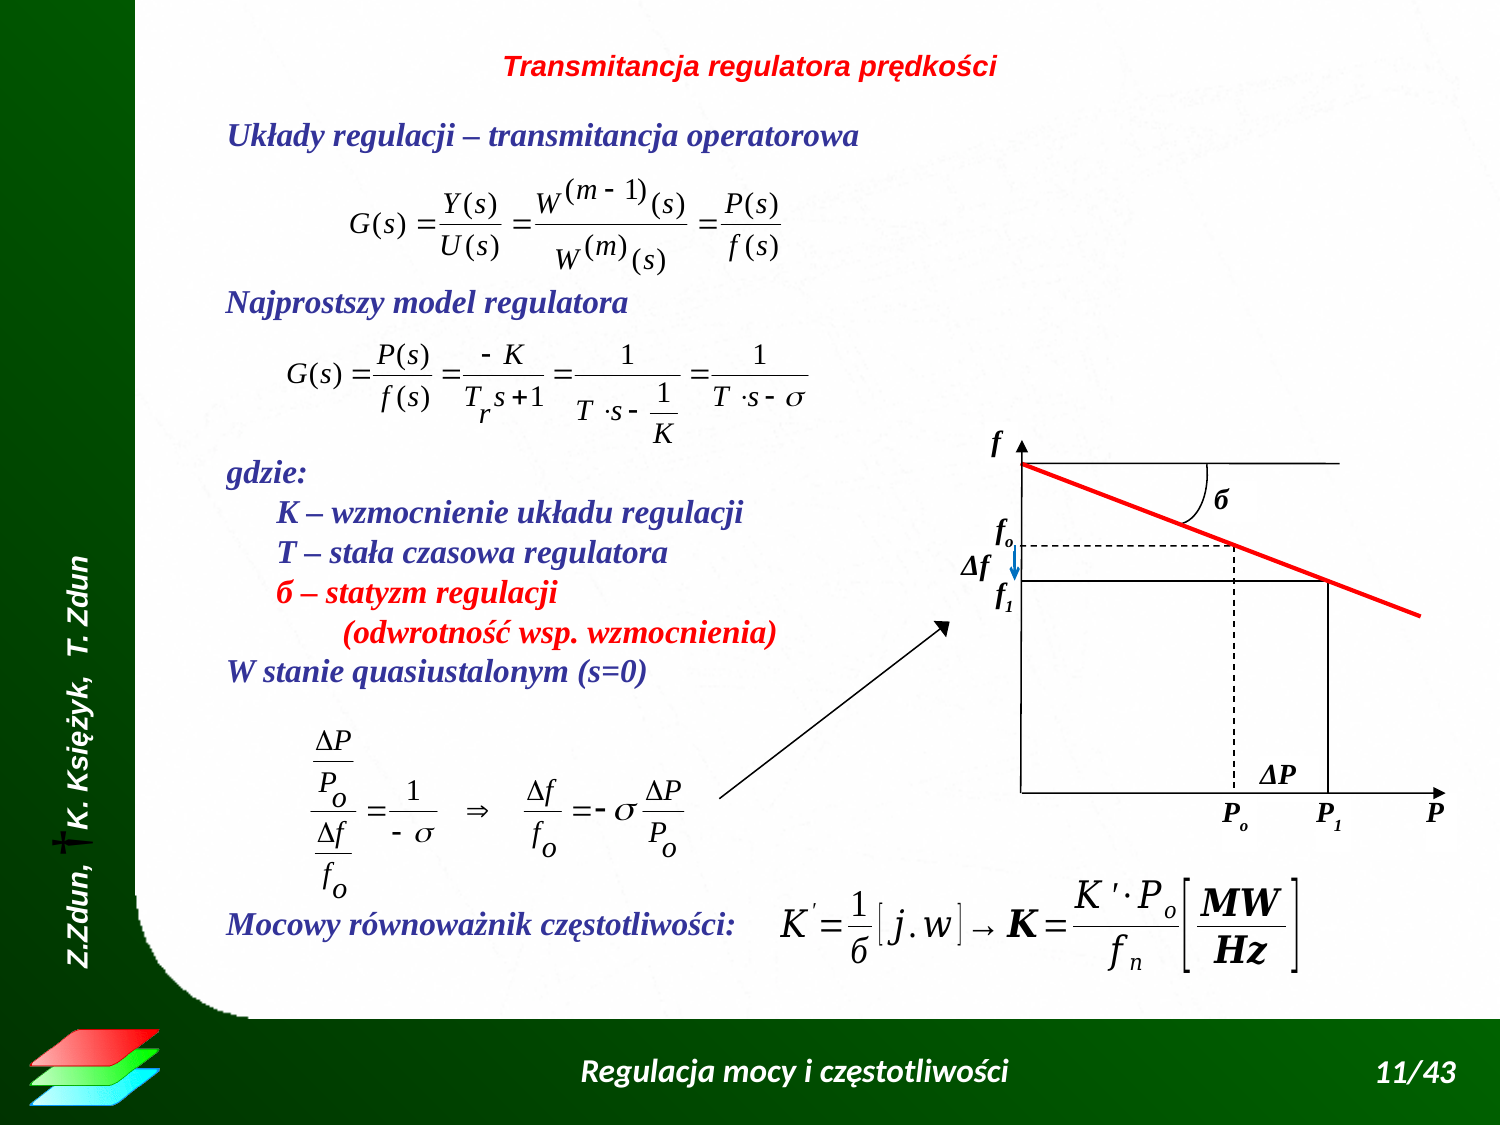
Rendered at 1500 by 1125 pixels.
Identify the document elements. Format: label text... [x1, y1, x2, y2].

picture [29, 1029, 160, 1106]
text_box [961, 545, 978, 582]
text_box Mocowy równoważnik częstotliwości: [225, 902, 738, 942]
text_box gdzie: K – wzmocnienie układu regulacji T – stała czasowa regulatora б – statyzm regulacji (odwrotność wsp. wzmocnienia) [226, 450, 779, 651]
text_box Najprostszy model regulatora [225, 280, 630, 321]
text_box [282, 335, 814, 451]
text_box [719, 621, 950, 799]
text_box Transmitancja regulatora prędkości [502, 47, 998, 83]
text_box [305, 717, 690, 906]
text_box Układy regulacji – transmitancja operatorowa [226, 113, 869, 154]
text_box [345, 165, 788, 284]
picture [135, 0, 1500, 1019]
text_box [983, 421, 1458, 853]
text_box W stanie quasiustalonym (s=0) [225, 649, 649, 690]
